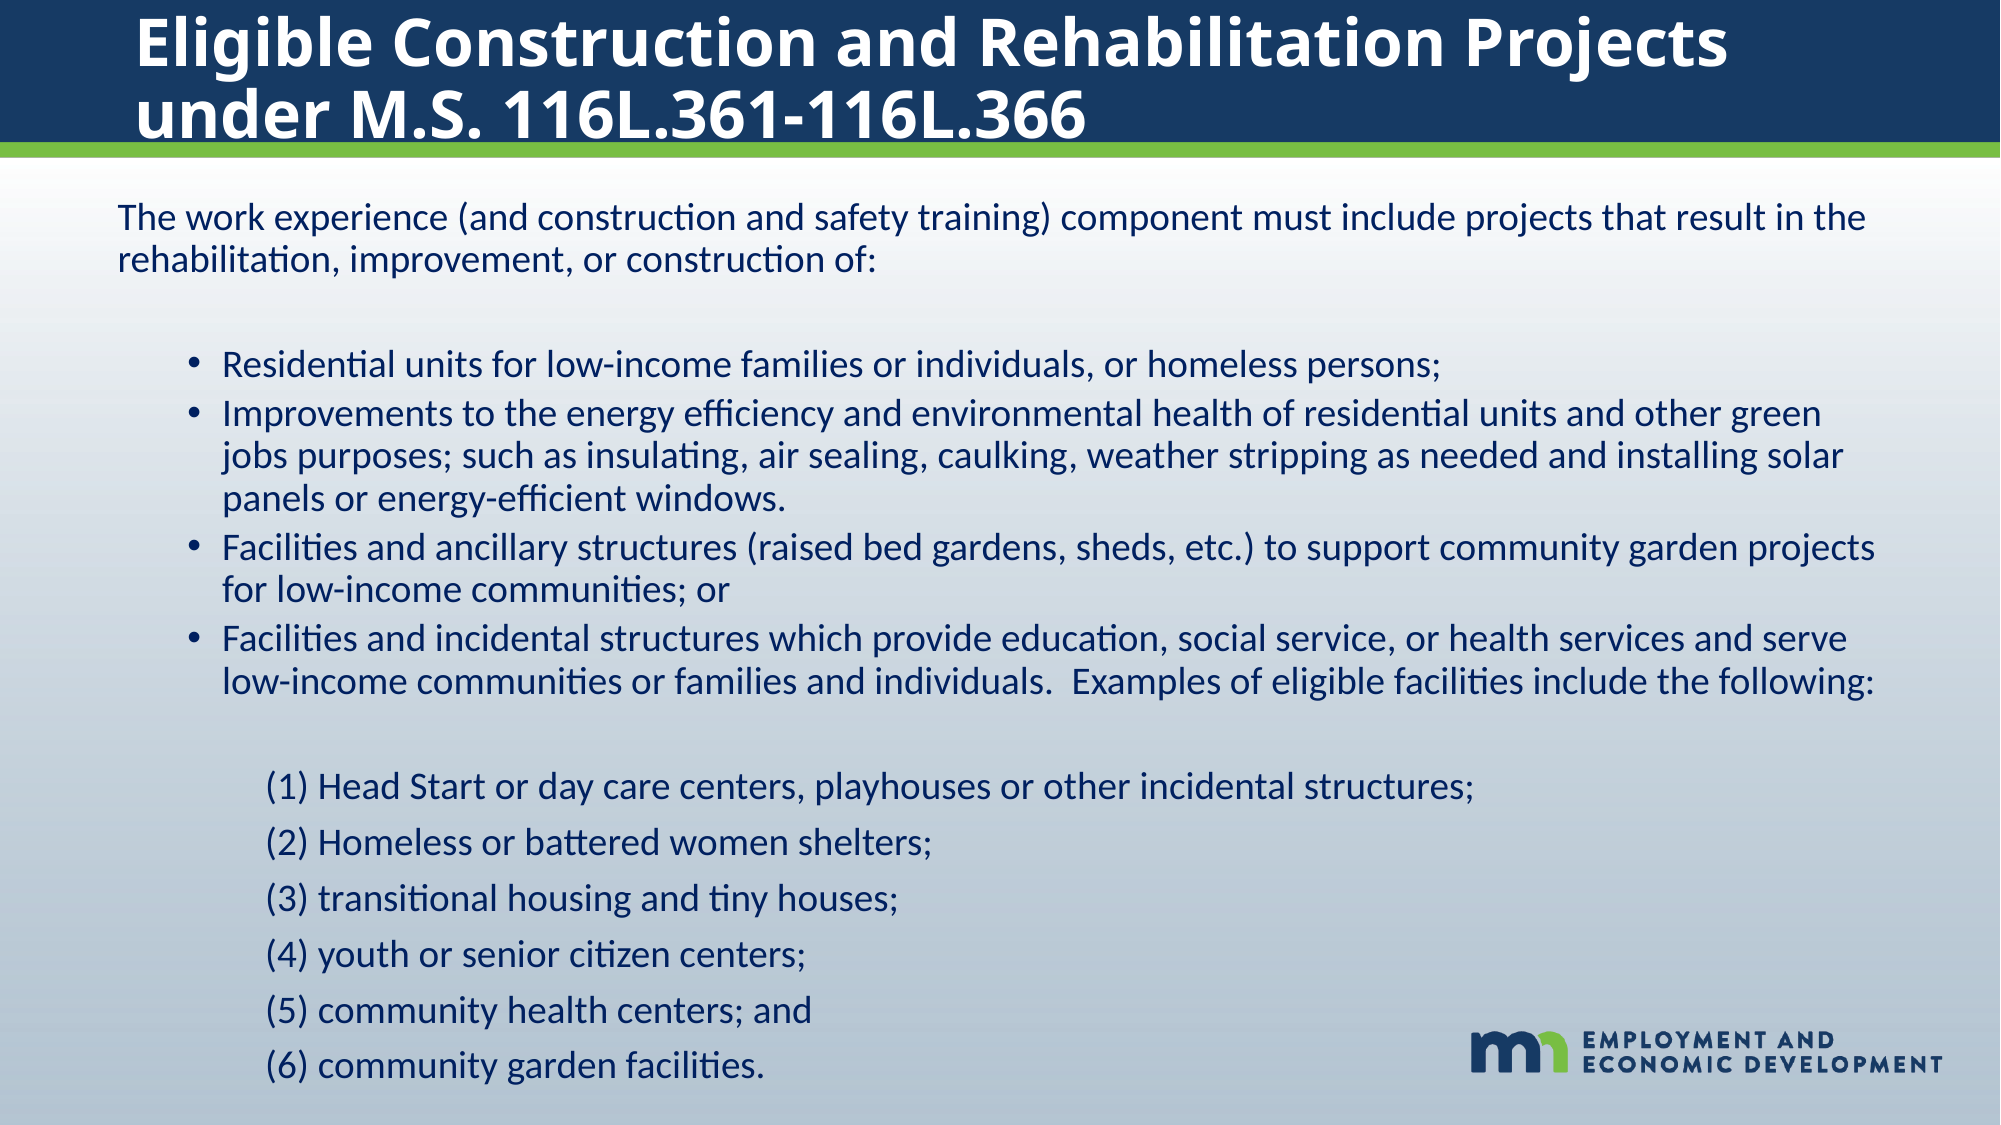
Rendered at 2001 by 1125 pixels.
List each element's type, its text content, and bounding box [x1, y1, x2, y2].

title Eligible Construction and Rehabilitation Projects under M.S. 116L.361-116L.366 [119, 0, 1776, 163]
picture [0, 0, 2000, 1125]
list The work experience (and construction and safety training) component must include projects that result in the rehabilitation, improvement, or construction of: Residential units for low-income families or individuals, or homeless persons; Improvements to the energy efficiency and environmental health of residential units and other green jobs purposes; such as insulating, air sealing, caulking, weather stripping as needed and installing solar panels or energy-efficient windows. Facilities and ancillary structures (raised bed gardens, sheds, etc.) to support community garden projects for low-income communities; or Facilities and incidental structures which provide education, social service, or health services and serve low-income communities or families and individuals. Examples of eligible facilities include the following: (1) Head Start or day care centers, playhouses or other incidental structures; (2) Homeless or battered women shelters; (3) transitional housing and tiny houses; (4) youth or senior citizen centers; (5) community health centers; and (6) community garden facilities. [102, 188, 1898, 1112]
